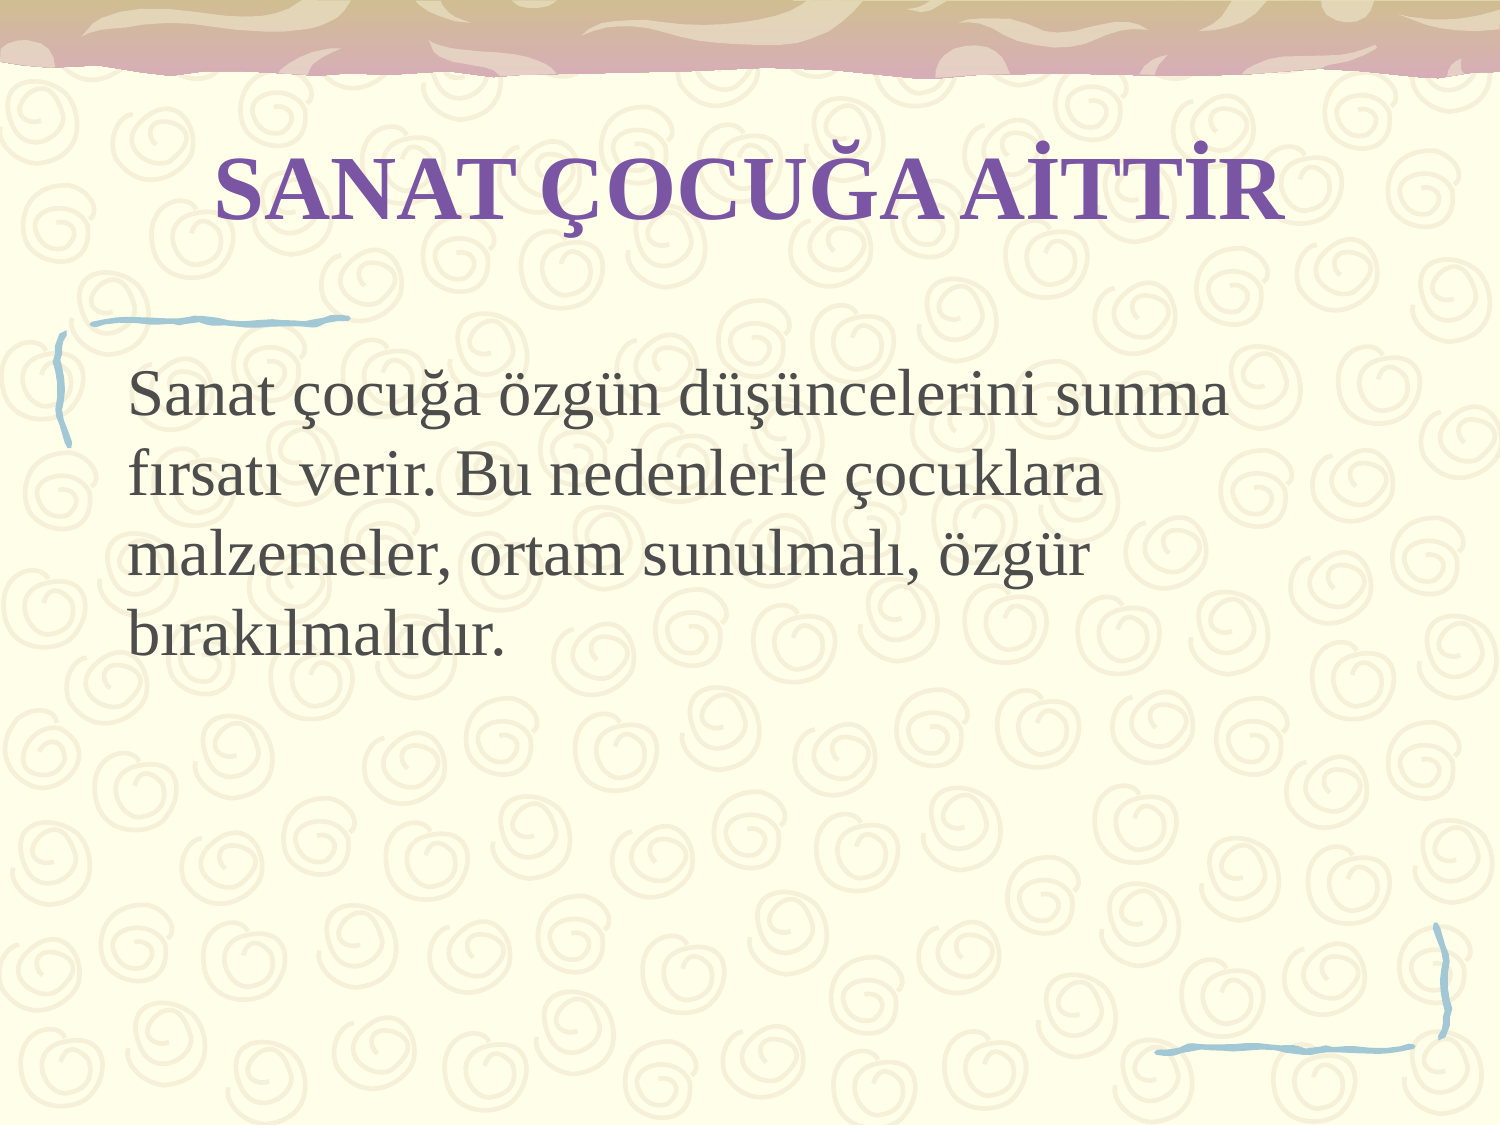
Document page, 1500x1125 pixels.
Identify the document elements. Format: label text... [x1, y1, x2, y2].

title SANAT ÇOCUĞA AİTTİR [112, 88, 1388, 277]
list Sanat çocuğa özgün düşüncelerini sunma fırsatı verir. Bu nedenlerle çocuklara malzemeler, ortam sunulmalı, özgür bırakılmalıdır. [112, 341, 1388, 1017]
